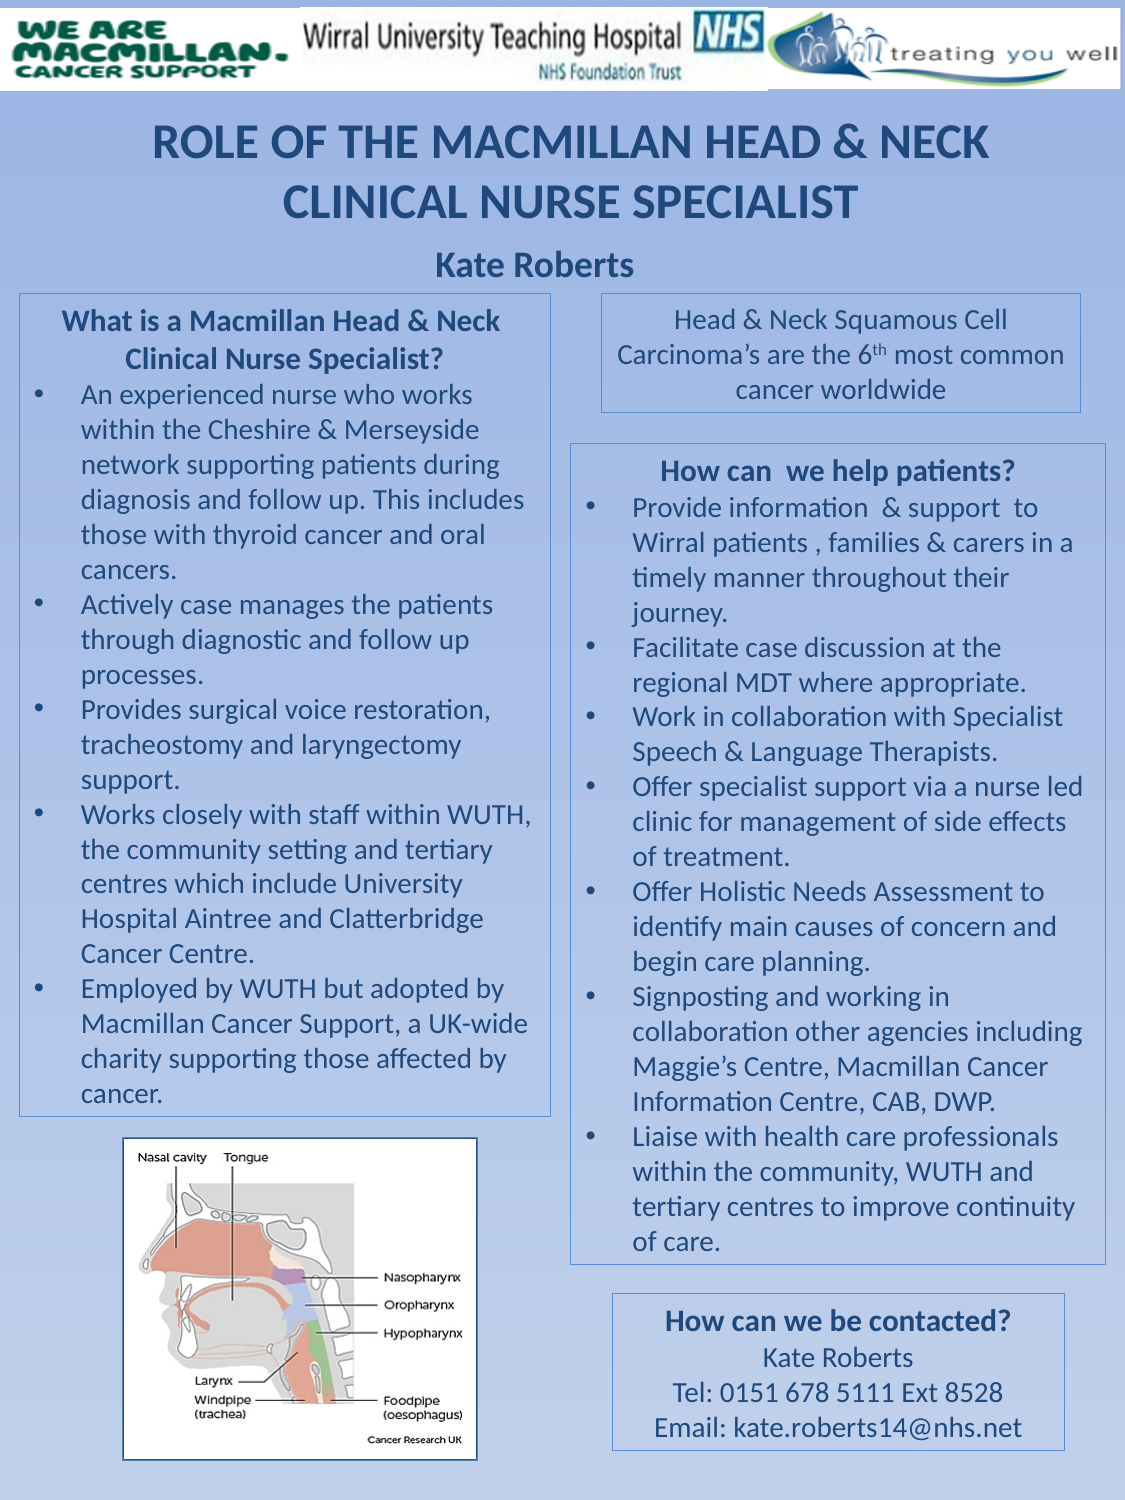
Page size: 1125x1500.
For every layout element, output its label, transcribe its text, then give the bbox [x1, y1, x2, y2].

picture [122, 1137, 478, 1461]
text_box How can we help patients? Provide information & support to Wirral patients , families & carers in a timely manner throughout their journey. Facilitate case discussion at the regional MDT where appropriate. Work in collaboration with Specialist Speech & Language Therapists. Offer specialist support via a nurse led clinic for management of side effects of treatment. Offer Holistic Needs Assessment to identify main causes of concern and begin care planning. Signposting and working in collaboration other agencies including Maggie’s Centre, Macmillan Cancer Information Centre, CAB, DWP. Liaise with health care professionals within the community, WUTH and tertiary centres to improve continuity of care. [570, 443, 1106, 1265]
text_box ROLE OF THE MACMILLAN HEAD & NECK CLINICAL NURSE SPECIALIST [54, 101, 1088, 236]
text_box Kate Roberts [420, 232, 681, 293]
picture [0, 7, 1125, 92]
text_box What is a Macmillan Head & Neck Clinical Nurse Specialist? An experienced nurse who works within the Cheshire & Merseyside network supporting patients during diagnosis and follow up. This includes those with thyroid cancer and oral cancers. Actively case manages the patients through diagnostic and follow up processes. Provides surgical voice restoration, tracheostomy and laryngectomy support. Works closely with staff within WUTH, the community setting and tertiary centres which include University Hospital Aintree and Clatterbridge Cancer Centre. Employed by WUTH but adopted by Macmillan Cancer Support, a UK-wide charity supporting those affected by cancer. [19, 293, 551, 1117]
text_box How can we be contacted? Kate Roberts Tel: 0151 678 5111 Ext 8528 Email: kate.roberts14@nhs.net [612, 1293, 1065, 1451]
text_box Head & Neck Squamous Cell Carcinoma’s are the 6th most common cancer worldwide [601, 293, 1081, 413]
